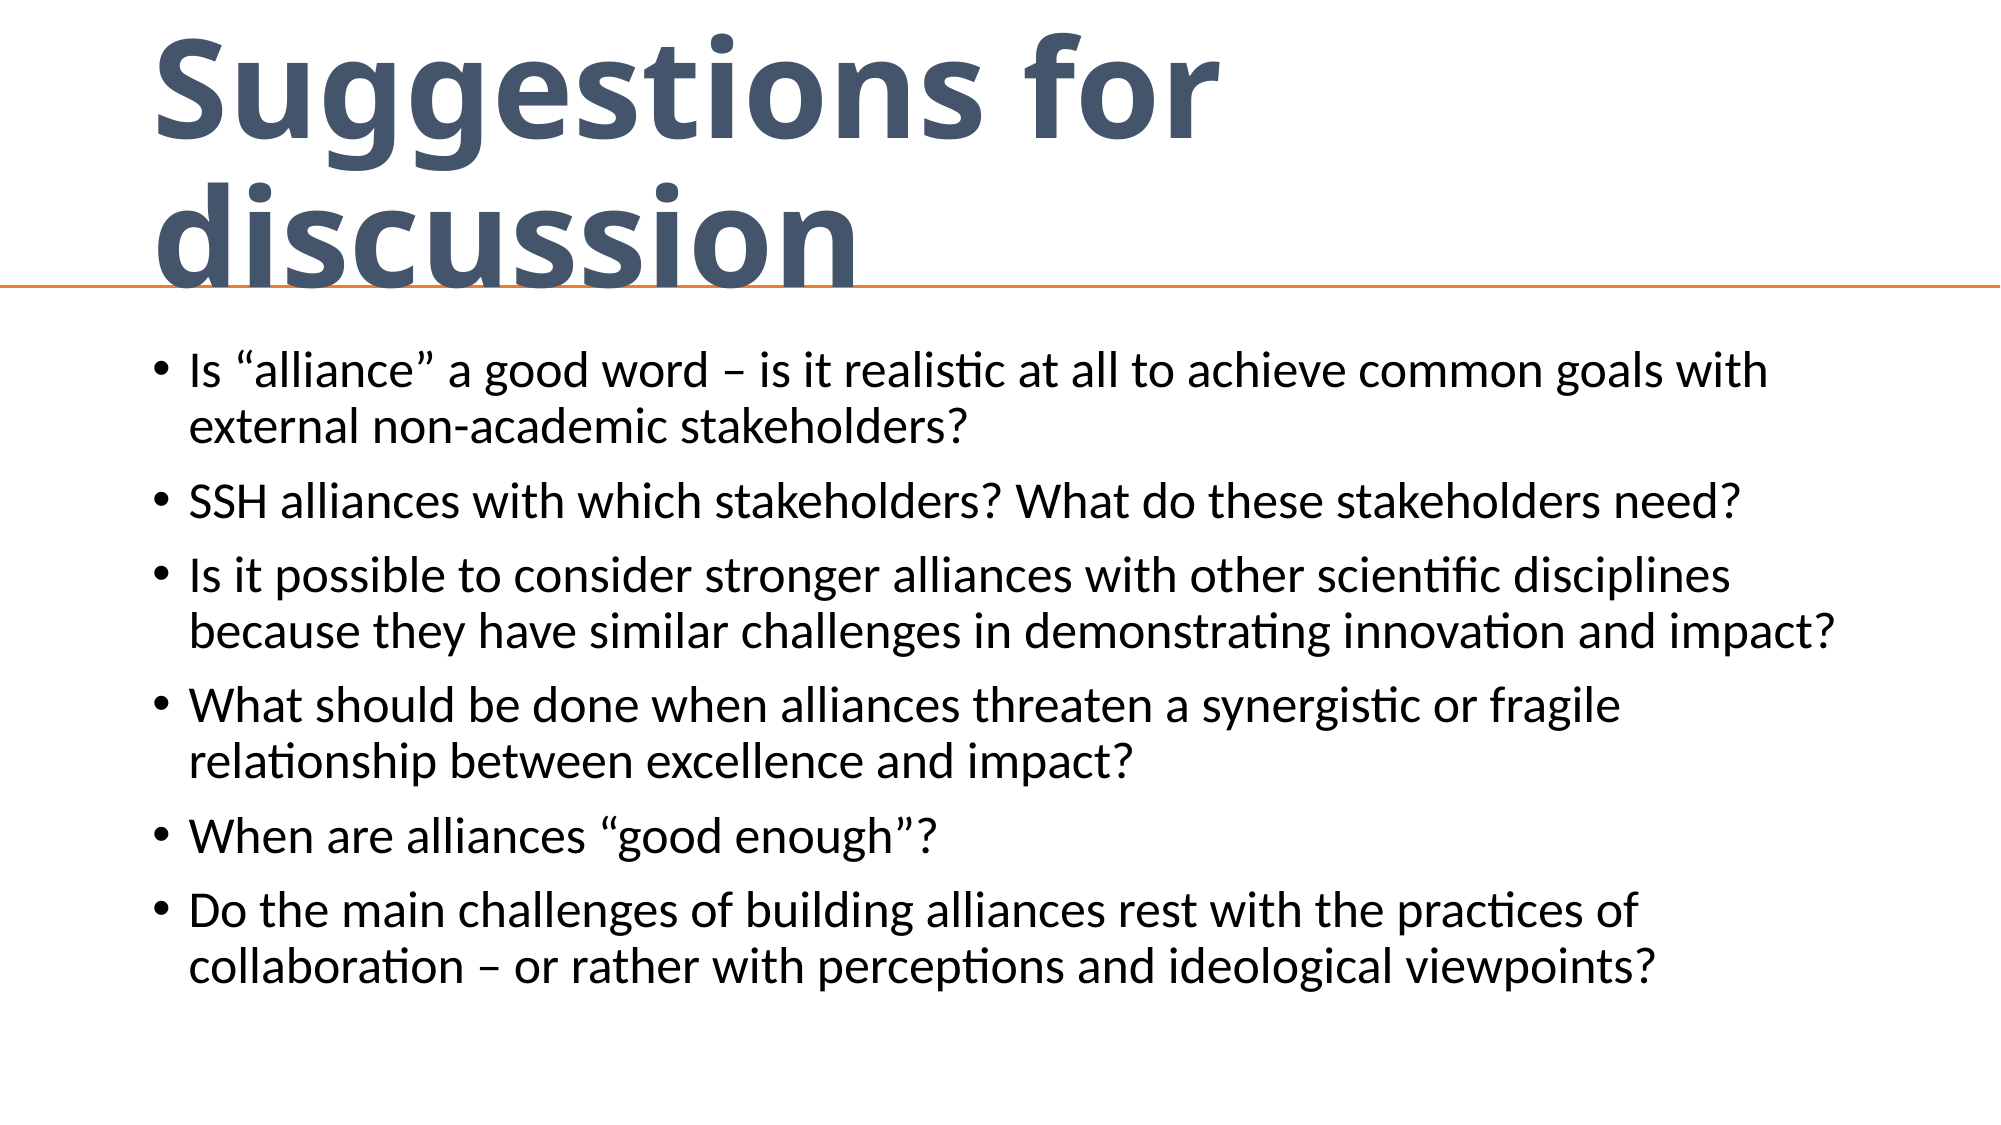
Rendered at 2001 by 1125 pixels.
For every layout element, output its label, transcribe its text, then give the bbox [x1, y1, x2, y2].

list Is “alliance” a good word – is it realistic at all to achieve common goals with external non-academic stakeholders? SSH alliances with which stakeholders? What do these stakeholders need? Is it possible to consider stronger alliances with other scientific disciplines because they have similar challenges in demonstrating innovation and impact? What should be done when alliances threaten a synergistic or fragile relationship between excellence and impact? When are alliances “good enough”? Do the main challenges of building alliances rest with the practices of collaboration – or rather with perceptions and ideological viewpoints? [137, 335, 1863, 1050]
title Suggestions for discussion [137, 59, 1863, 278]
